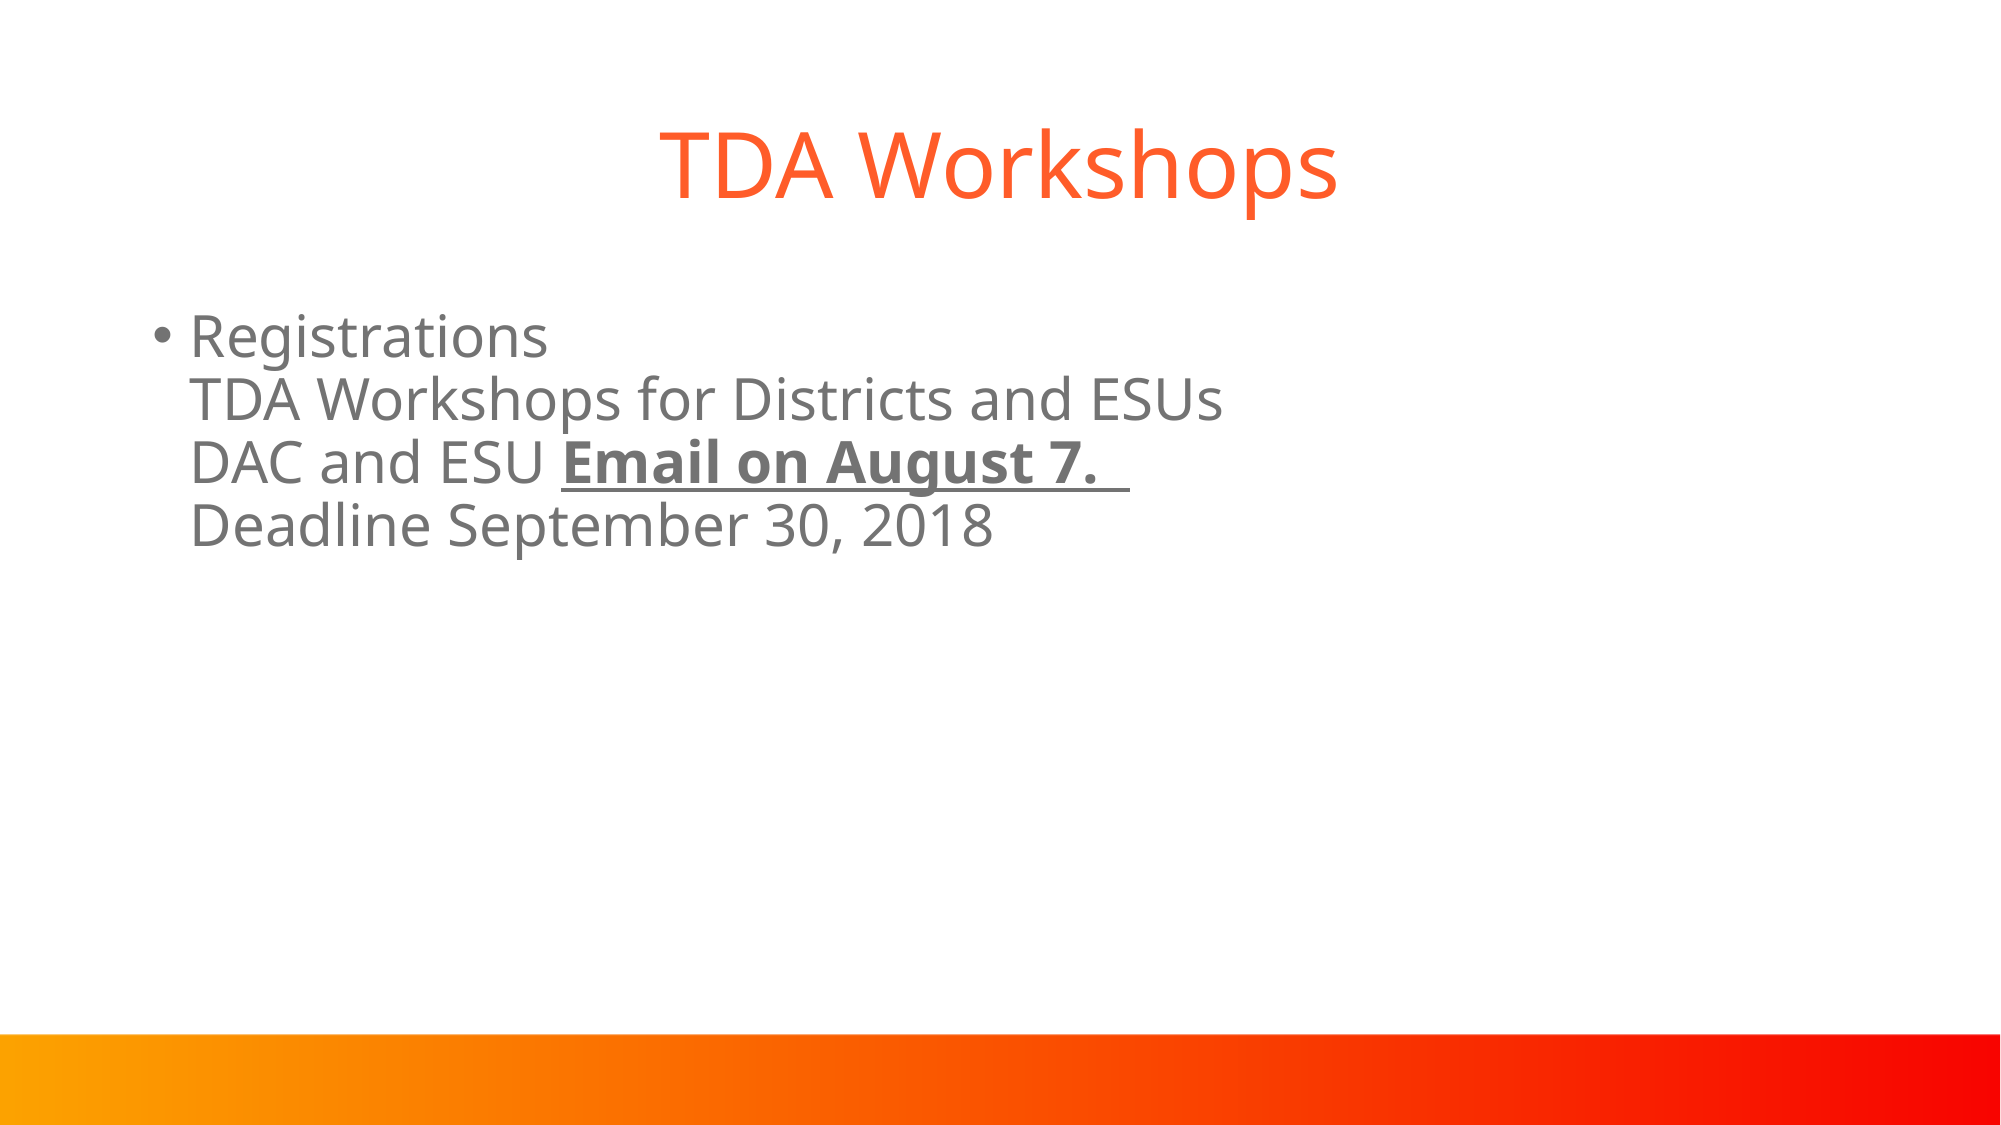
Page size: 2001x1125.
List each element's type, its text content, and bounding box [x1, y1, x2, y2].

title TDA Workshops [137, 59, 1863, 278]
list Registrations TDA Workshops for Districts and ESUs DAC and ESU Email on August 7. Deadline September 30, 2018 [137, 299, 1863, 1014]
picture [0, 0, 2001, 1125]
